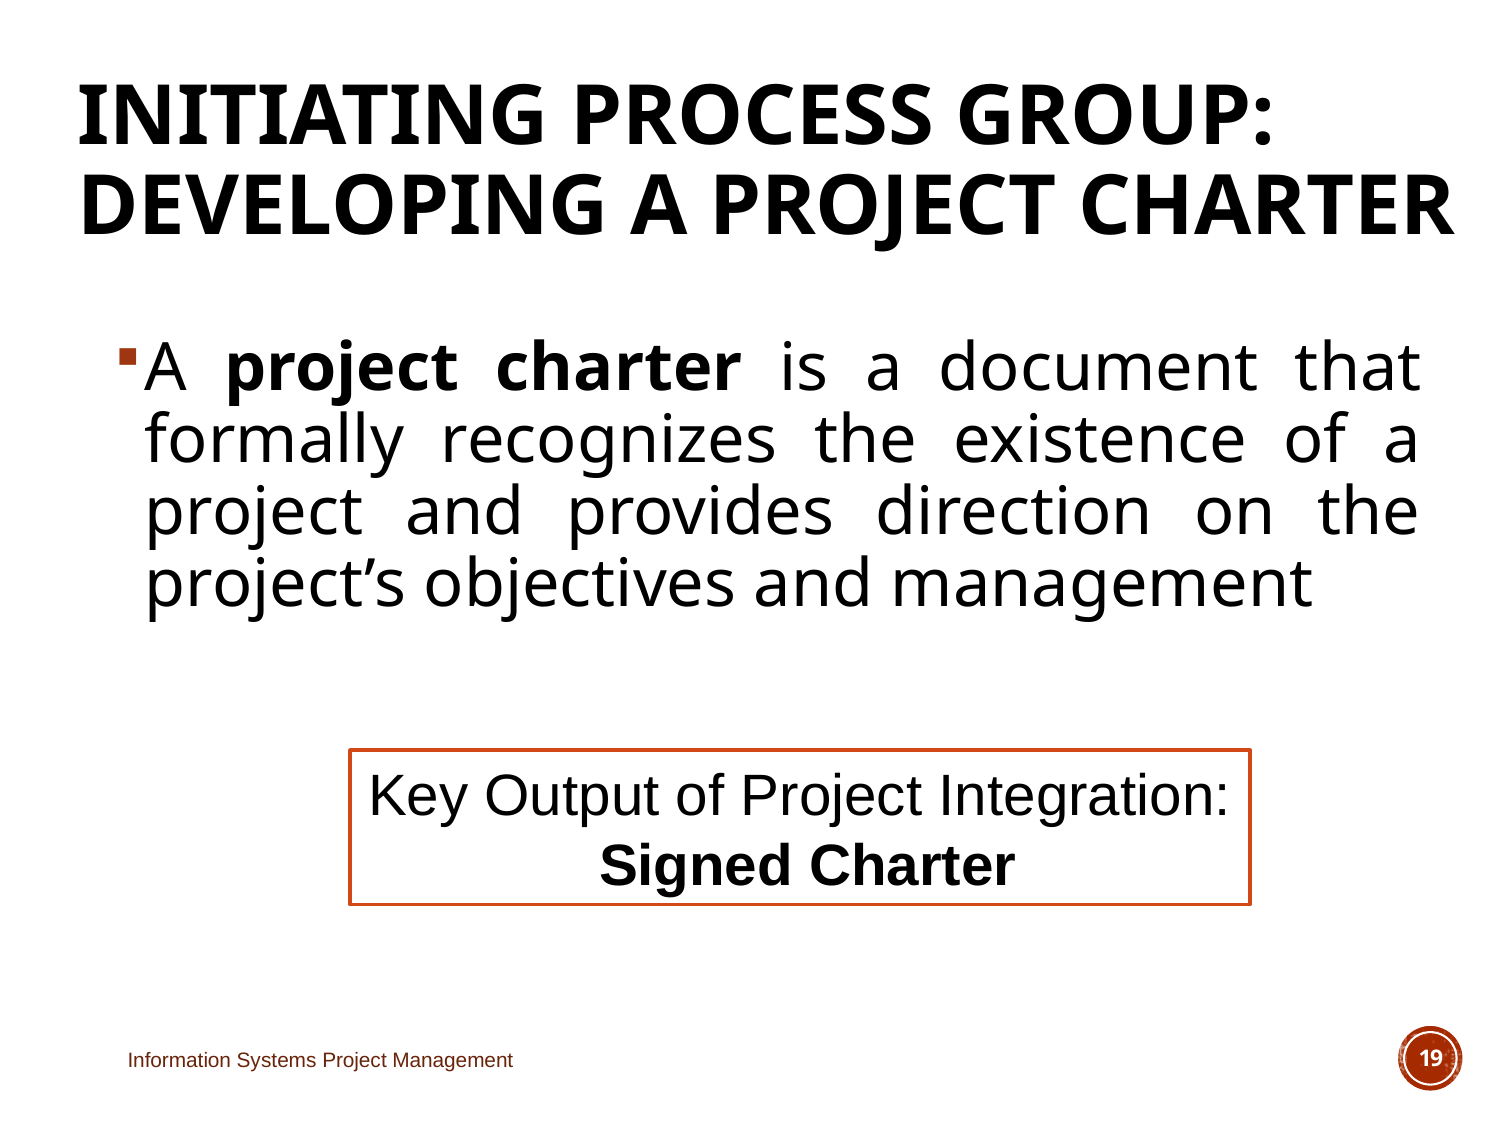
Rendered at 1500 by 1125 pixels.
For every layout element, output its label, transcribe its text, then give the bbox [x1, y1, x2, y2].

footer Information Systems Project Management [112, 1028, 891, 1089]
slide_number 19 [1391, 1028, 1471, 1089]
title Initiating Process Group: Developing a Project Charter [62, 62, 1475, 263]
list A project charter is a document that formally recognizes the existence of a project and provides direction on the project’s objectives and management [99, 324, 1438, 1125]
text_box Key Output of Project Integration: Signed Charter [349, 749, 1250, 905]
